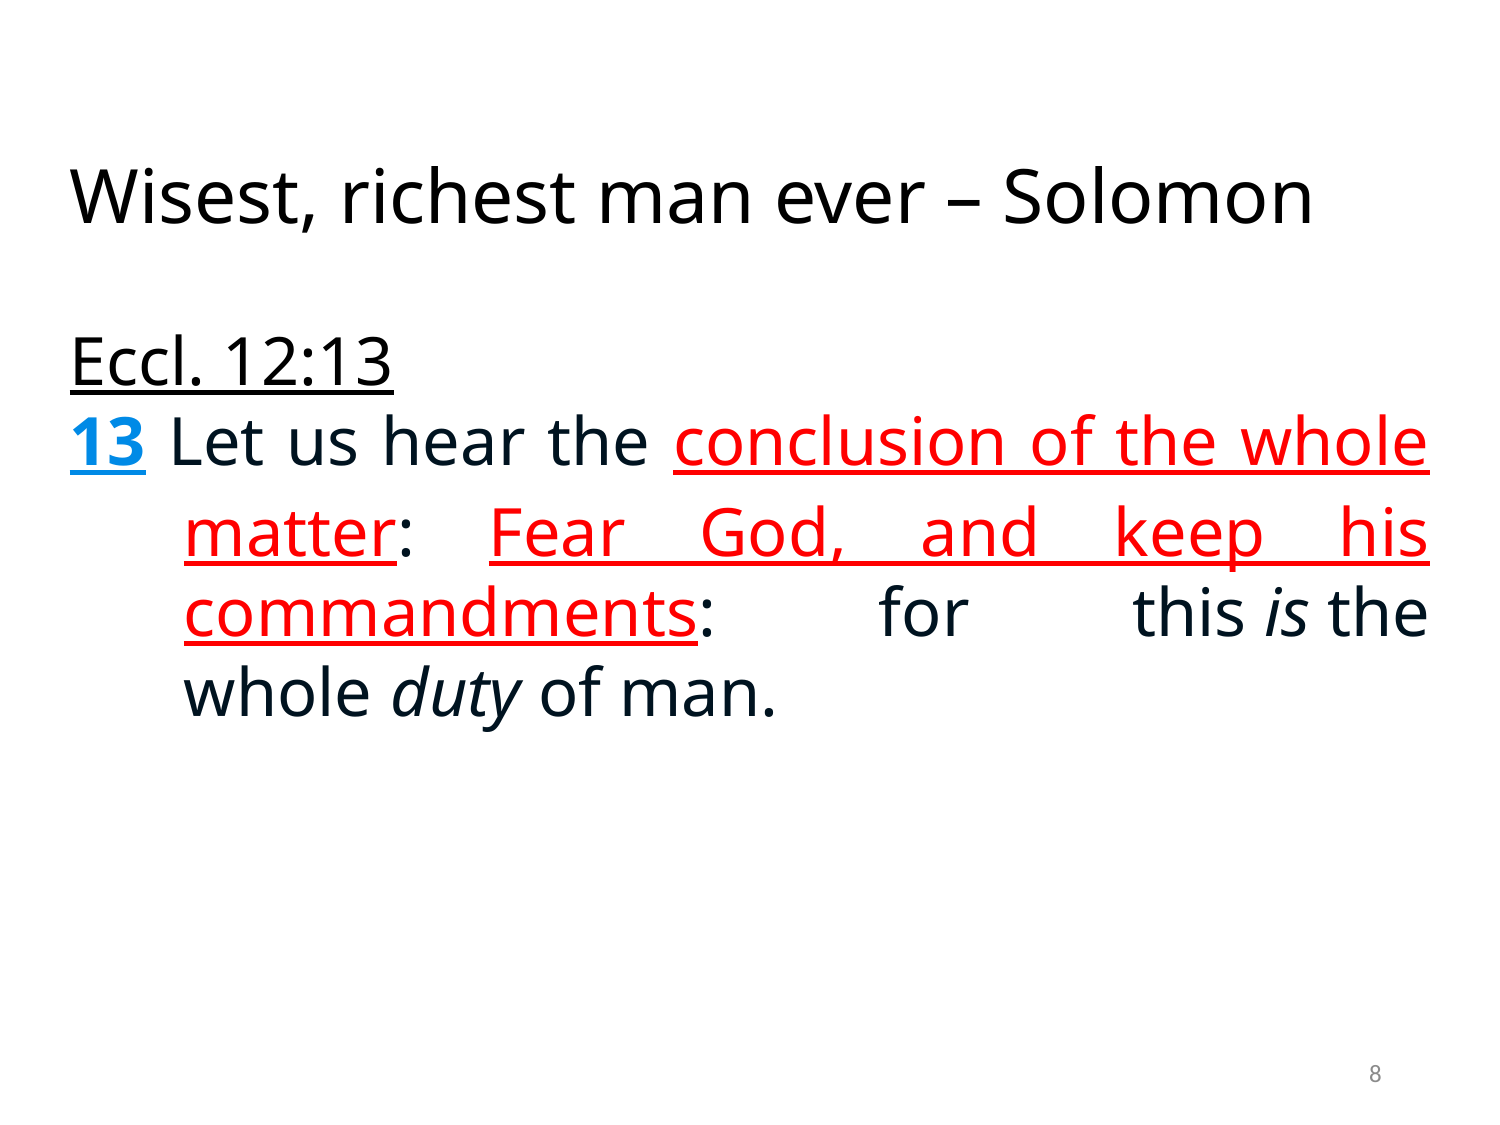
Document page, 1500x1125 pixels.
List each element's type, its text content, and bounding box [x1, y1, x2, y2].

slide_number 8 [1059, 1042, 1397, 1103]
text_box Wisest, richest man ever – Solomon Eccl. 12:13 13 Let us hear the conclusion of the whole matter: Fear God, and keep his commandments: for this is the whole duty of man. [54, 141, 1446, 737]
